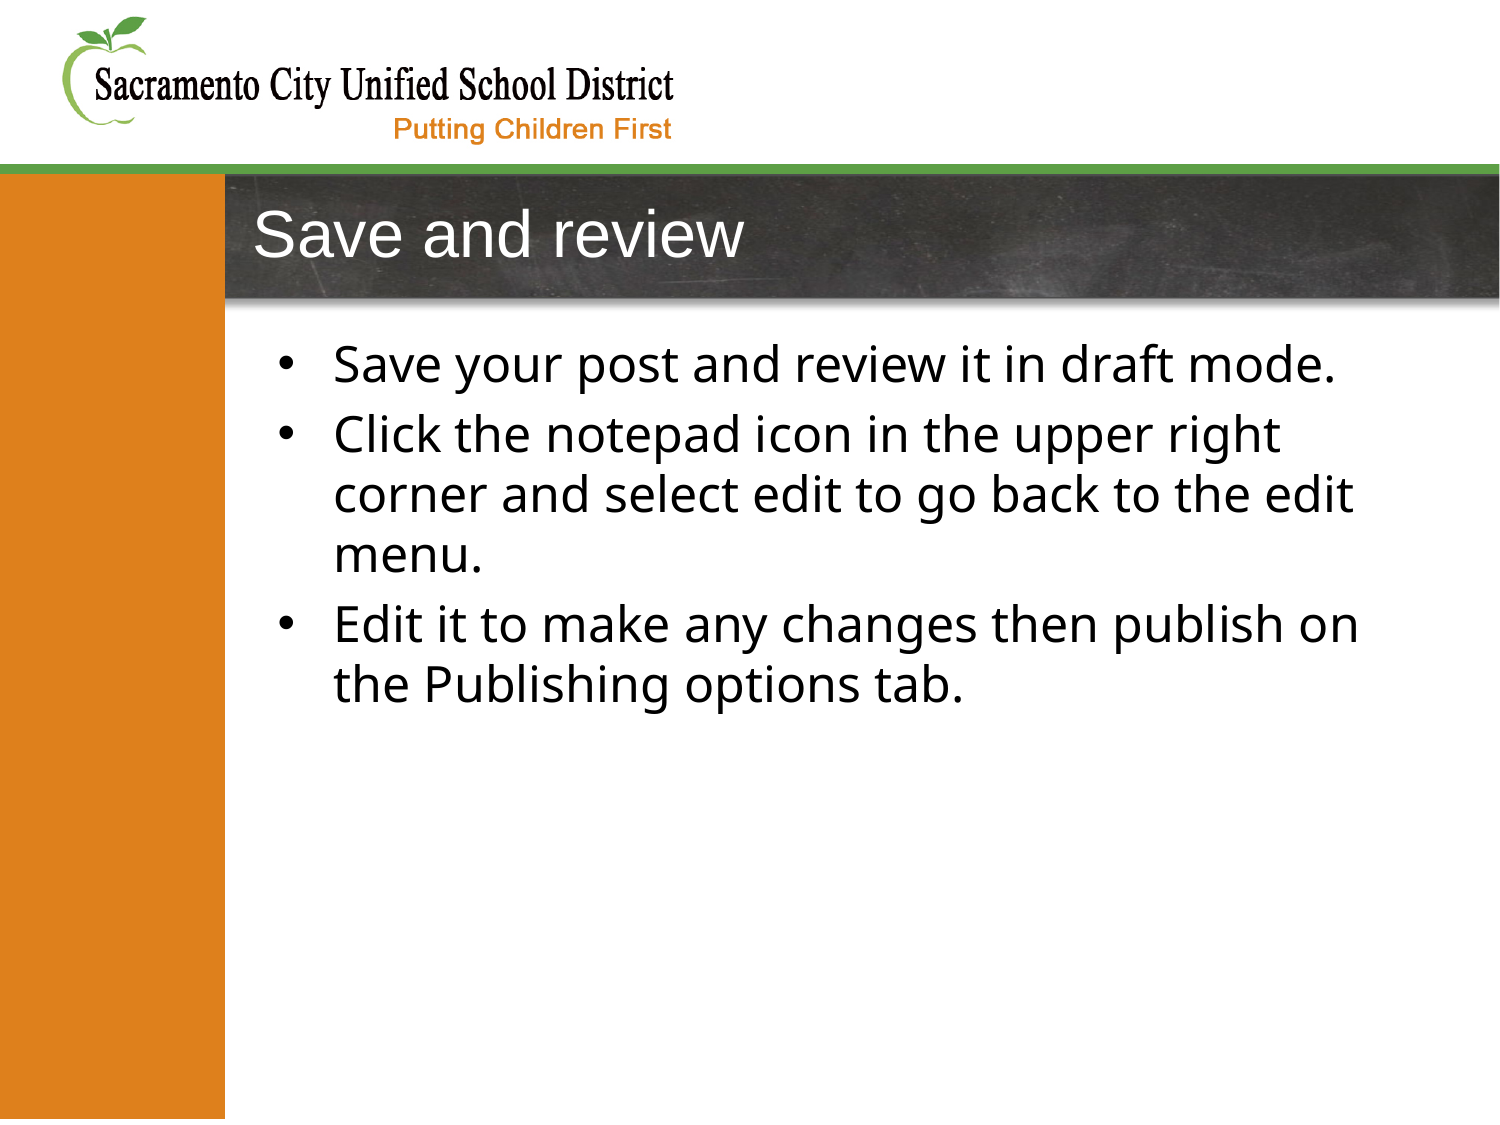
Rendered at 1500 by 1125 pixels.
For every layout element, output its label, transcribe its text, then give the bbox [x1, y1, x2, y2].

title Save and review [237, 174, 1488, 288]
picture [0, 0, 1500, 1119]
list Save your post and review it in draft mode. Click the notepad icon in the upper right corner and select edit to go back to the edit menu. Edit it to make any changes then publish on the Publishing options tab. [262, 324, 1450, 1025]
